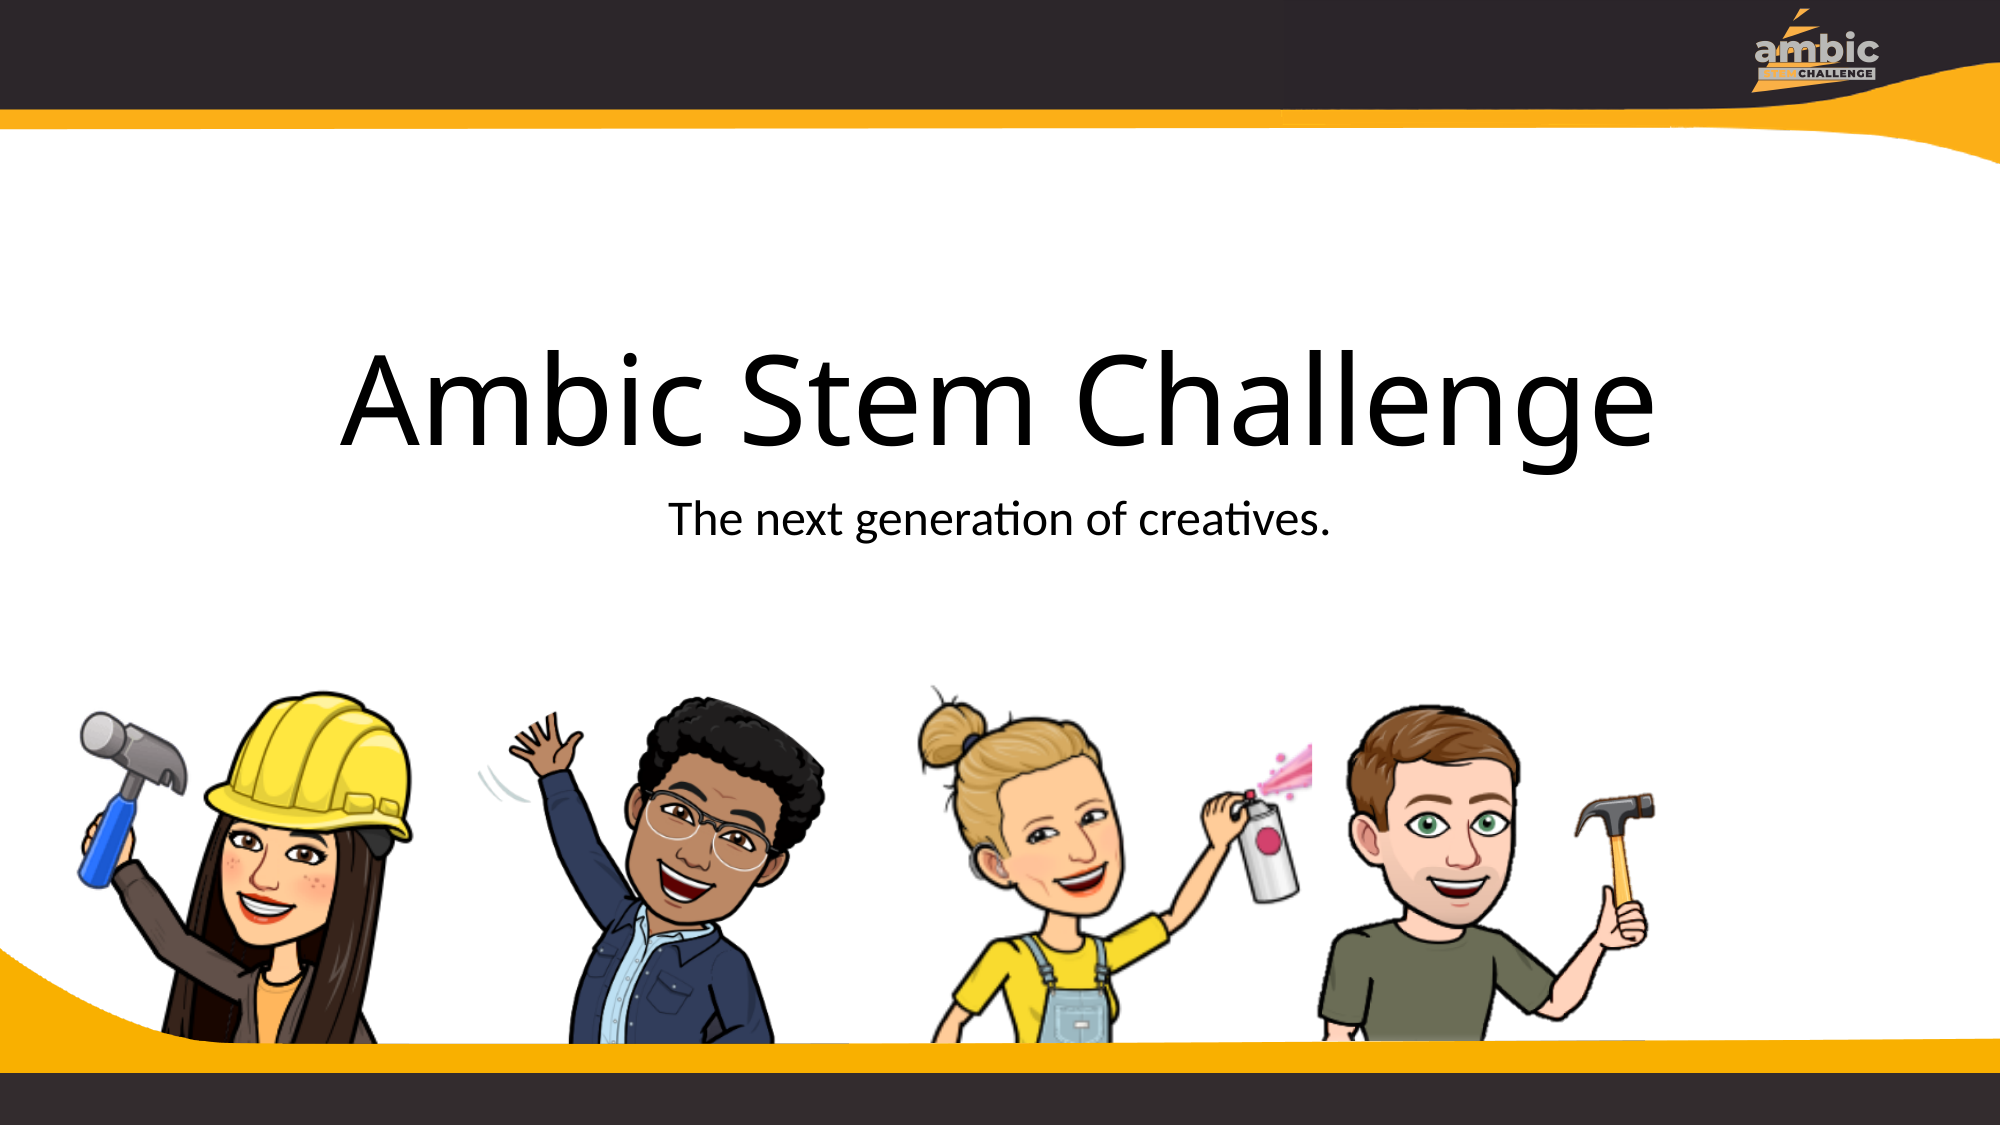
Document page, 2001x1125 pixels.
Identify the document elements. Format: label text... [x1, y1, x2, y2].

picture [0, 668, 2000, 1125]
title Ambic Stem Challenge [249, 323, 1750, 481]
subtitle The next generation of creatives. [249, 484, 1750, 757]
picture [0, 0, 2000, 164]
